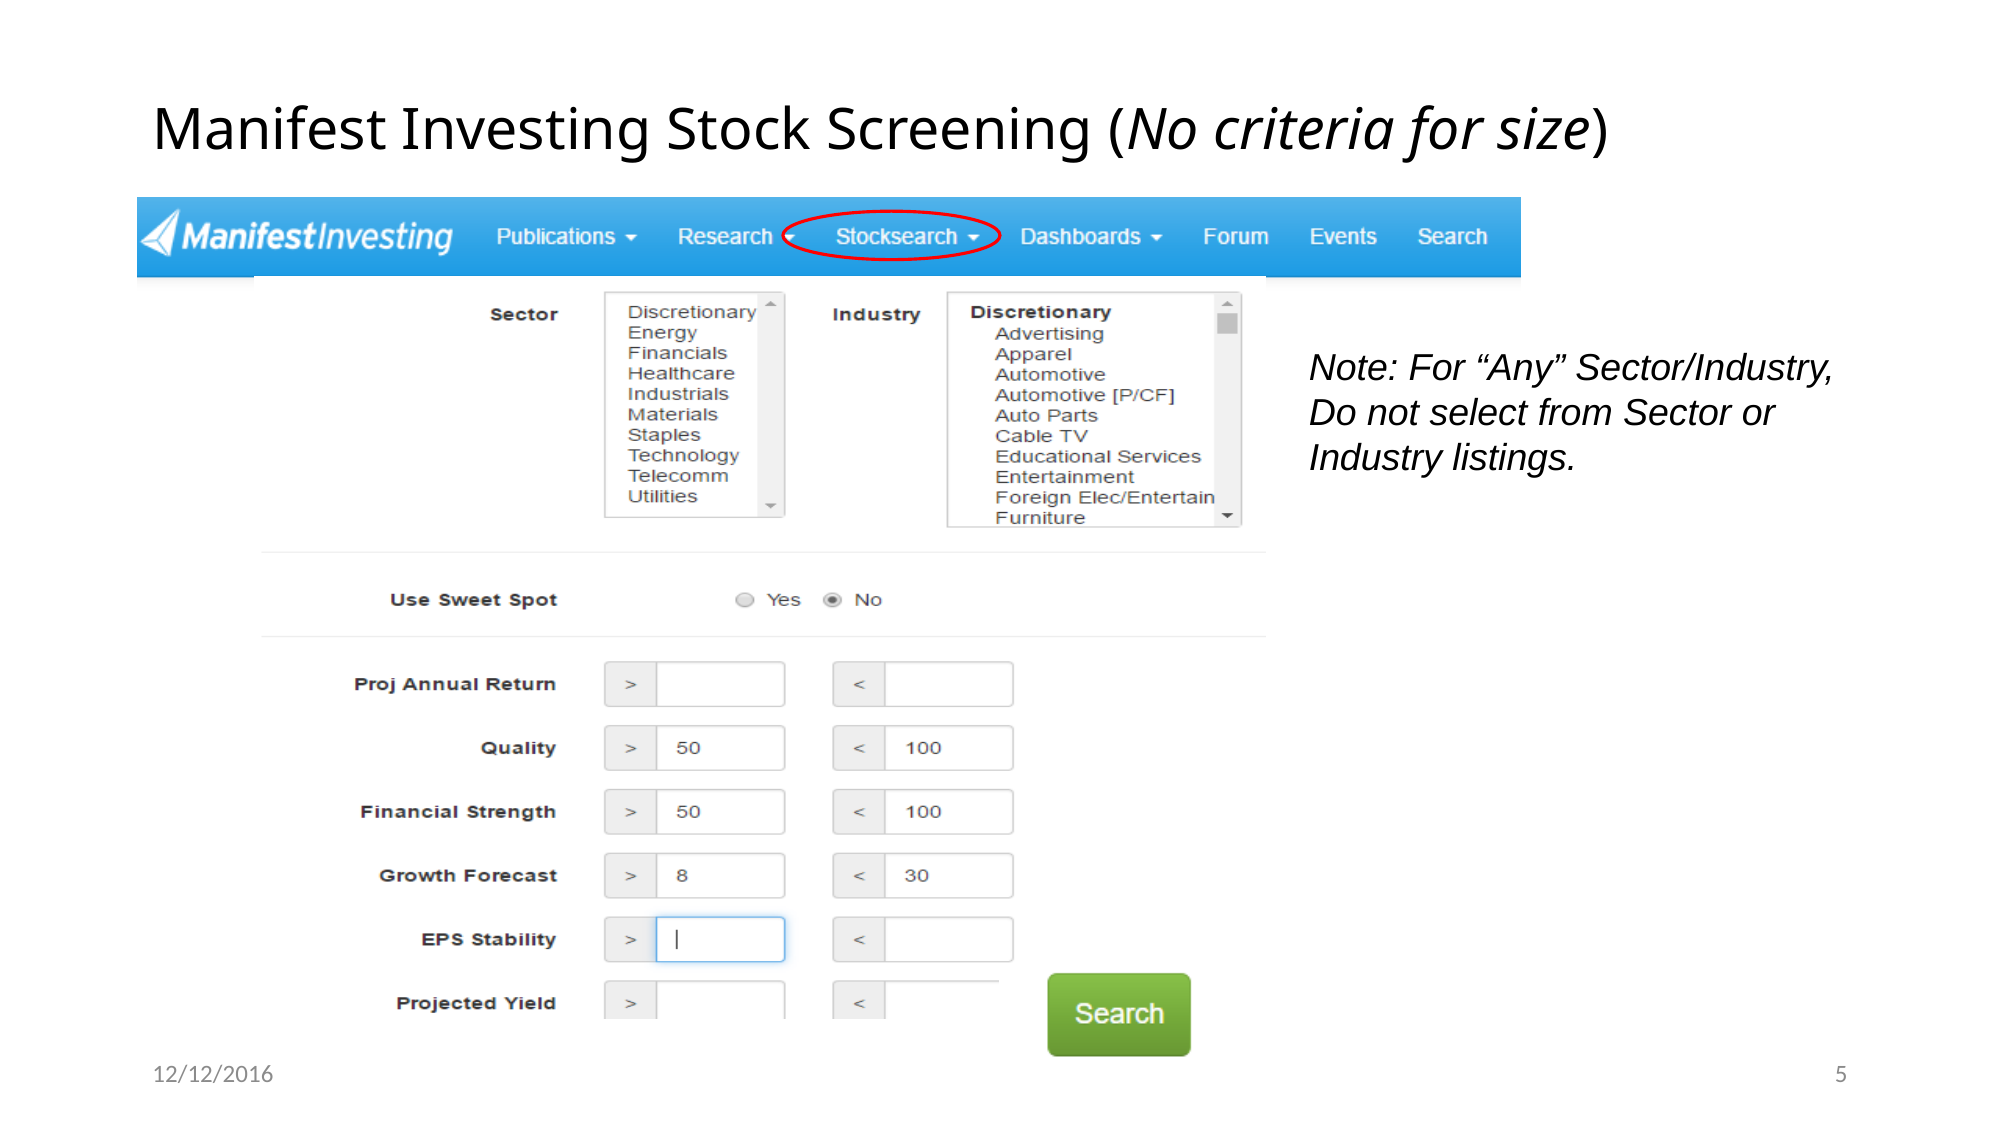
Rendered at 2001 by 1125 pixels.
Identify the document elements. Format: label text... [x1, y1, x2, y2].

text_box Note: For “Any” Sector/Industry, Do not select from Sector or Industry listings. [1294, 335, 1851, 485]
title Manifest Investing Stock Screening (No criteria for size) [137, 59, 1863, 198]
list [137, 197, 1521, 295]
picture [254, 276, 1266, 1074]
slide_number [137, 1065, 588, 1080]
slide_number 5 [1412, 1065, 1863, 1080]
